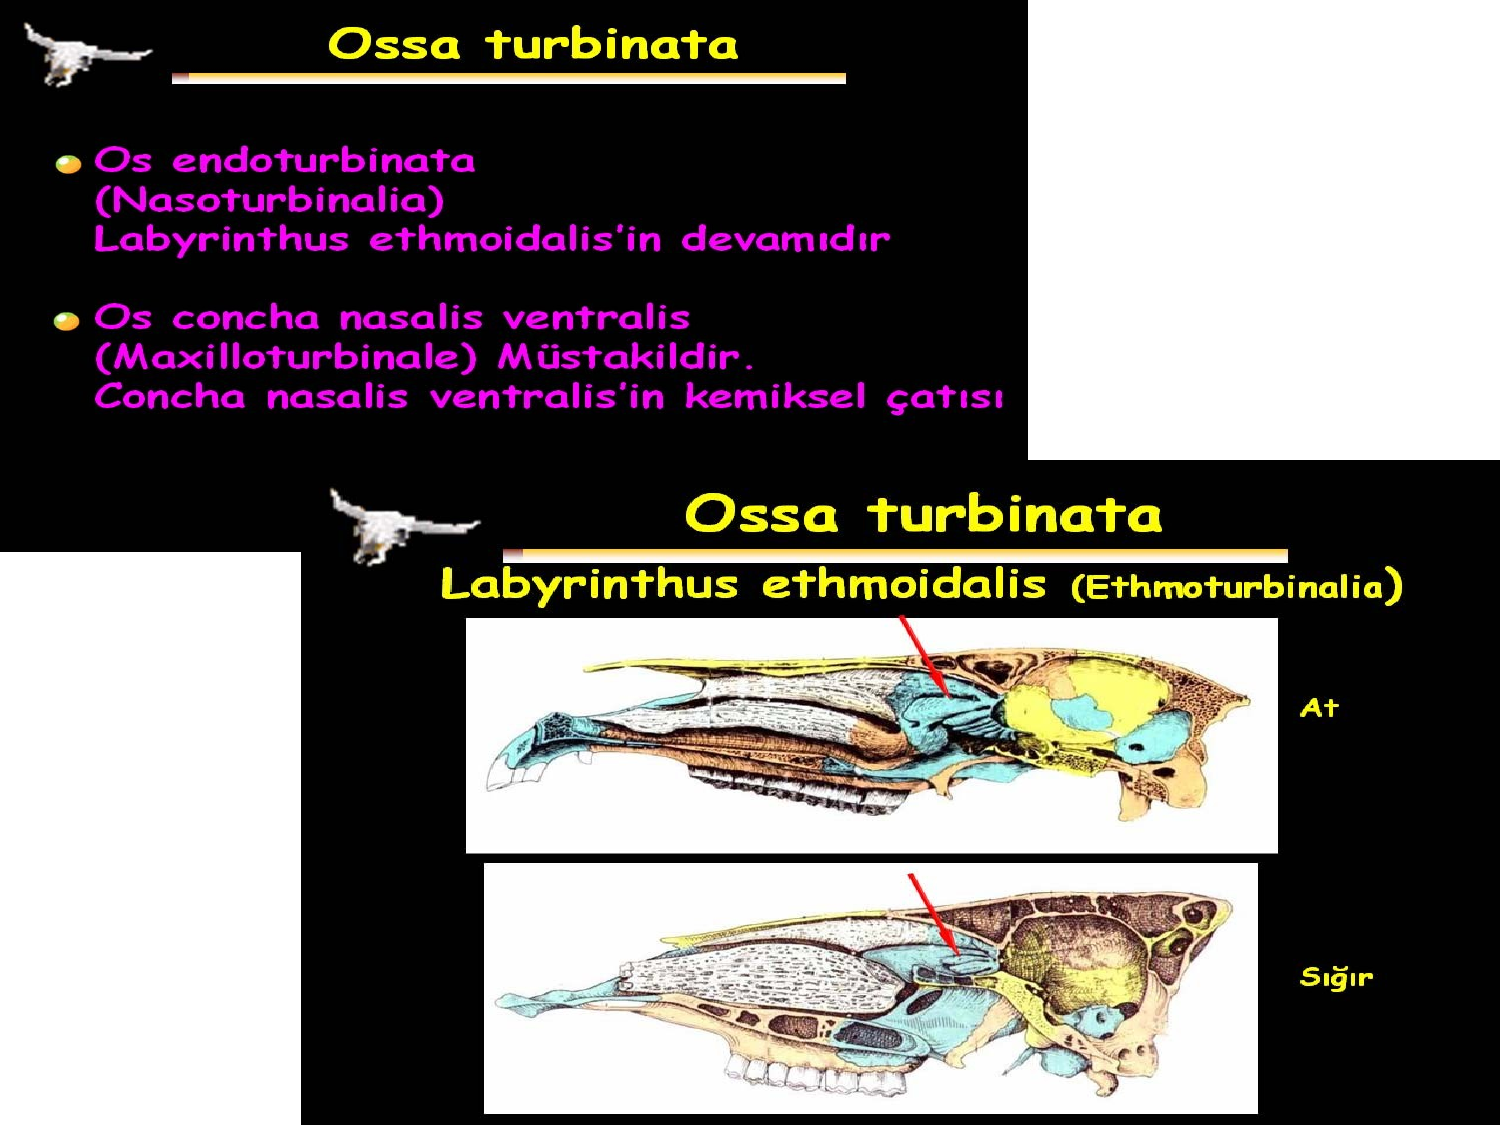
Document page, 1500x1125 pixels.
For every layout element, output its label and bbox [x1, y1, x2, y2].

text_box [0, 0, 1028, 552]
text_box [301, 460, 1500, 1125]
